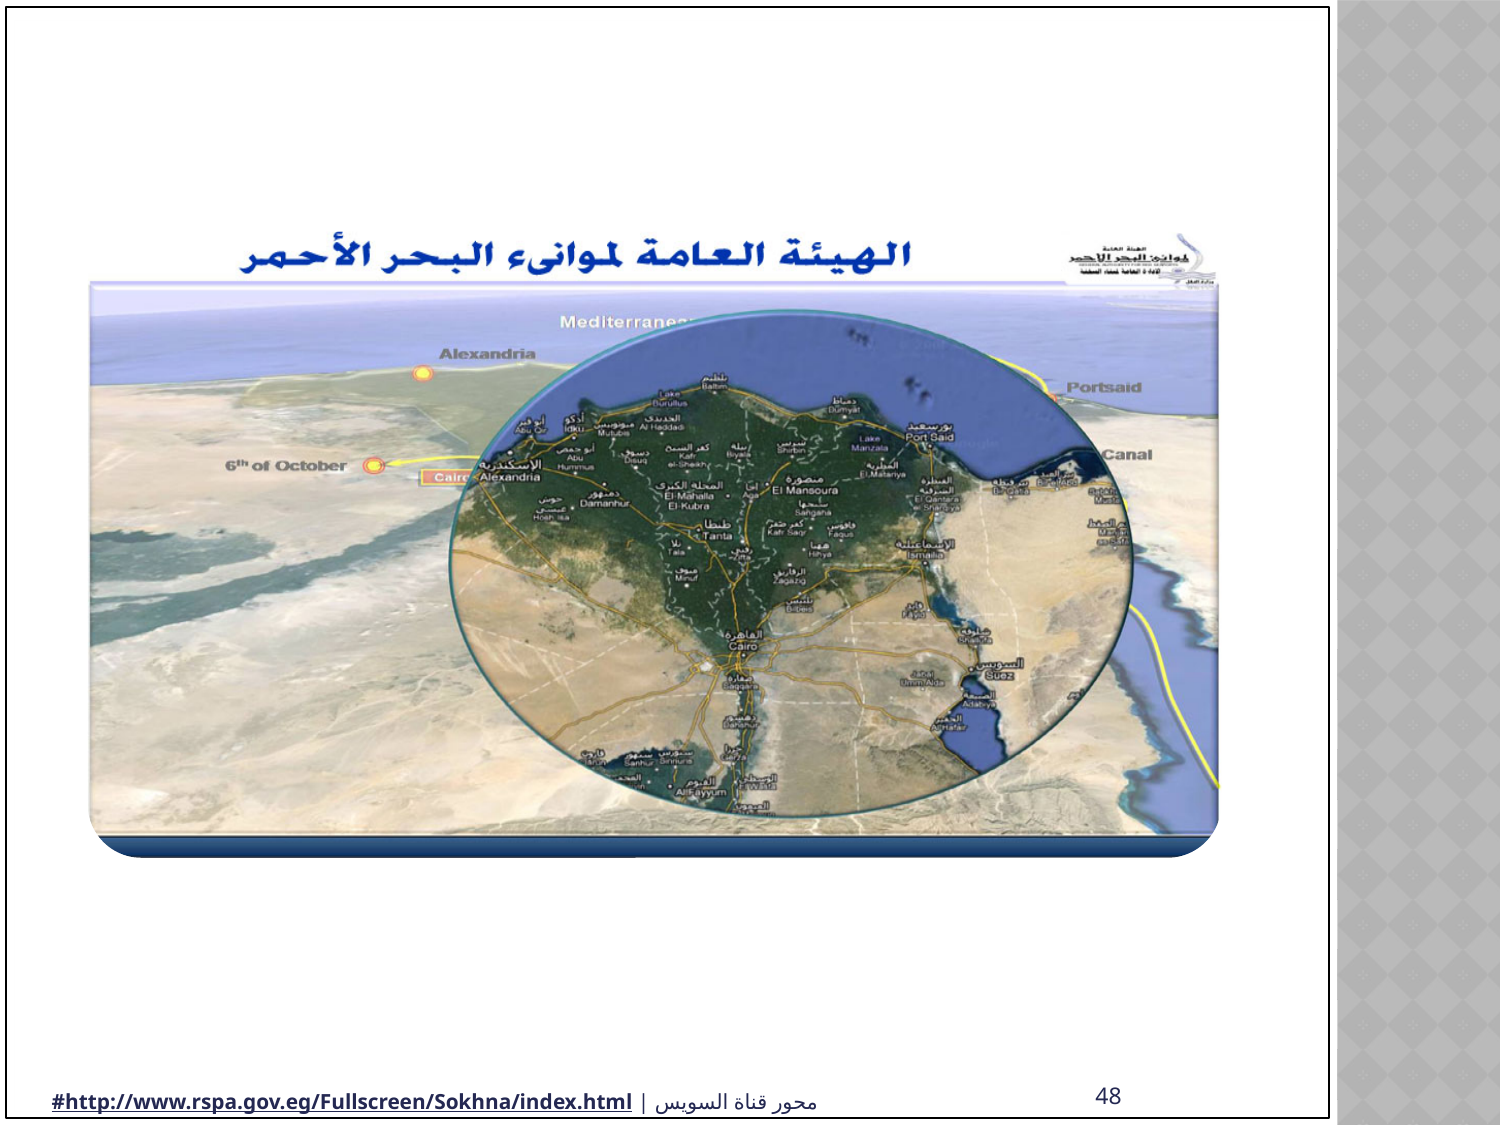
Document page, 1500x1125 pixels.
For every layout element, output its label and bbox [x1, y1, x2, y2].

text_box [5, 6, 1330, 1119]
picture [87, 231, 1222, 859]
